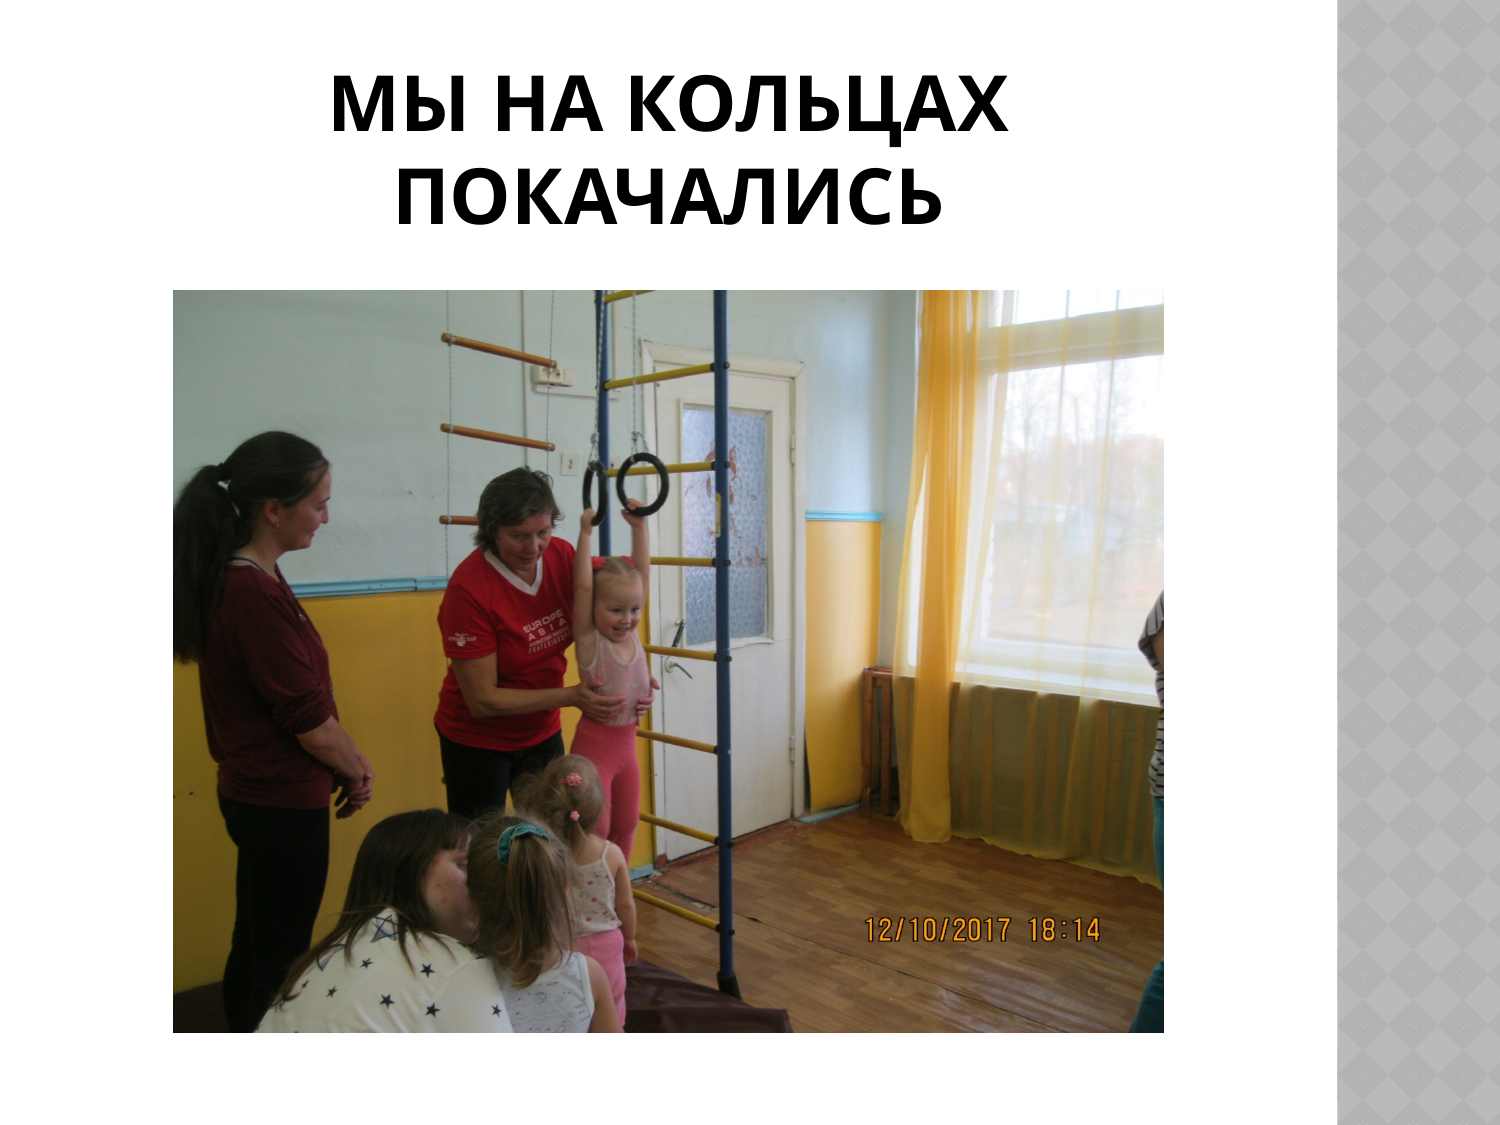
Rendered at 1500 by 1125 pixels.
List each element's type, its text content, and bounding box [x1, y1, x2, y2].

title Мы на кольцах покачались [75, 52, 1263, 240]
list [173, 289, 1165, 1034]
